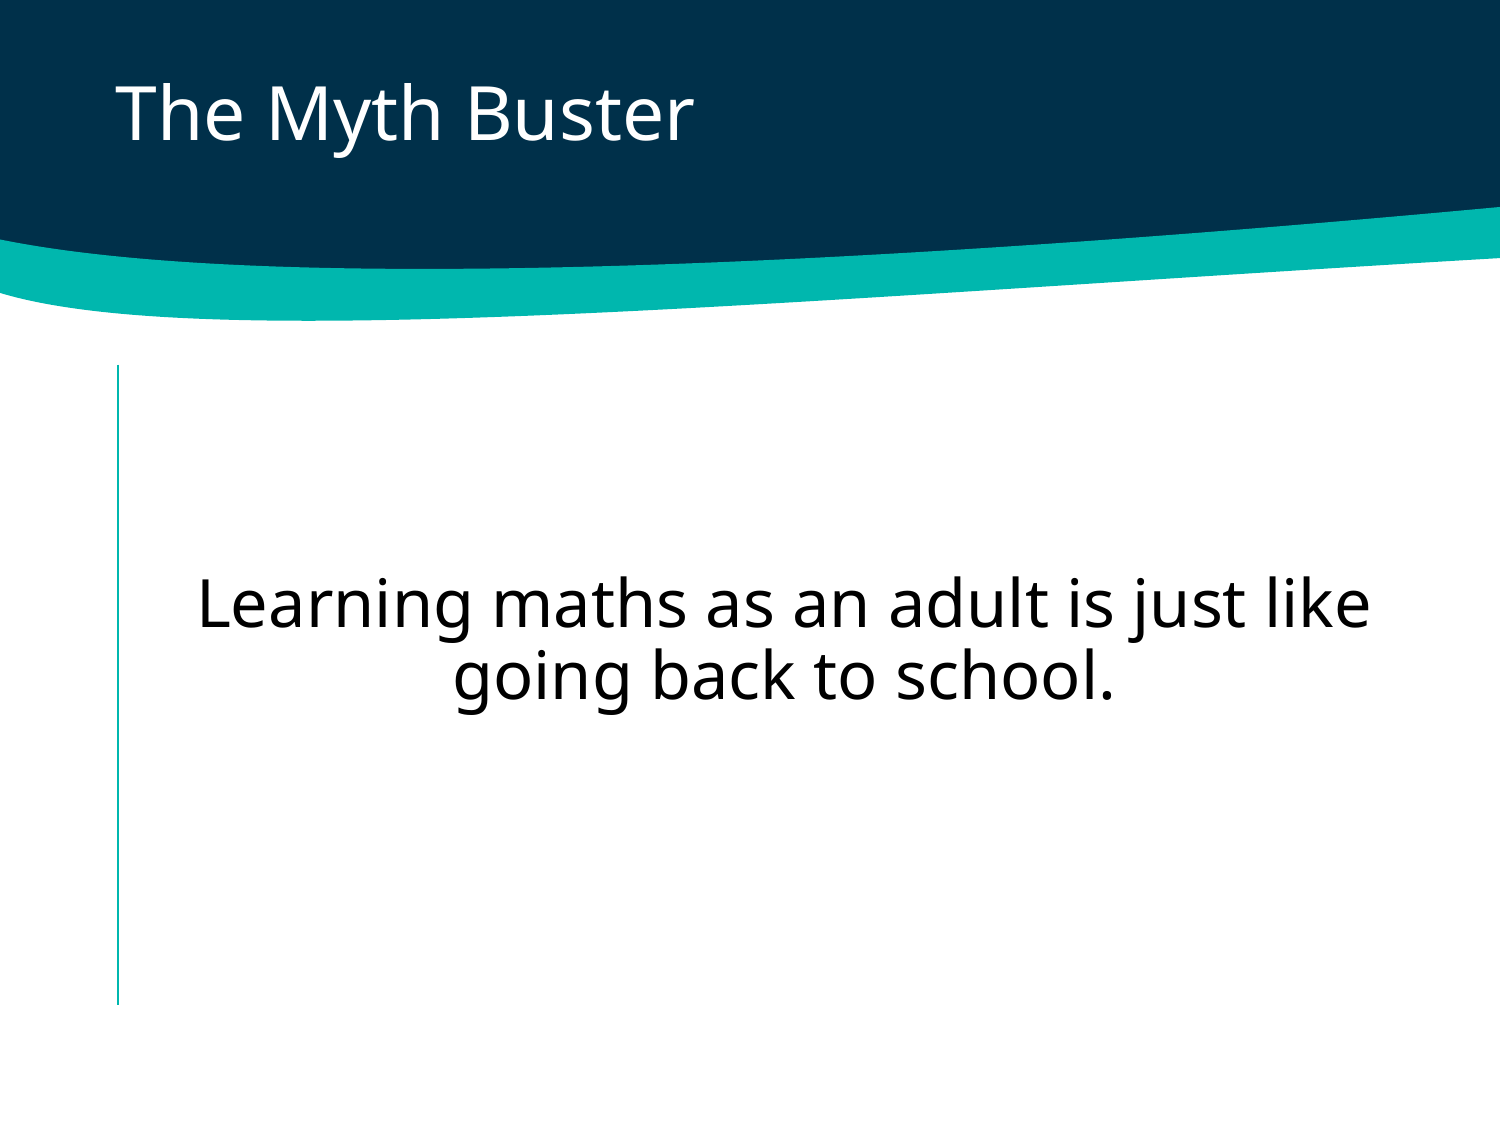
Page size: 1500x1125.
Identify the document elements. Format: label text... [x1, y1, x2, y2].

list The Myth Buster [100, 67, 1411, 258]
list Learning maths as an adult is just like going back to school. [129, 562, 1440, 717]
